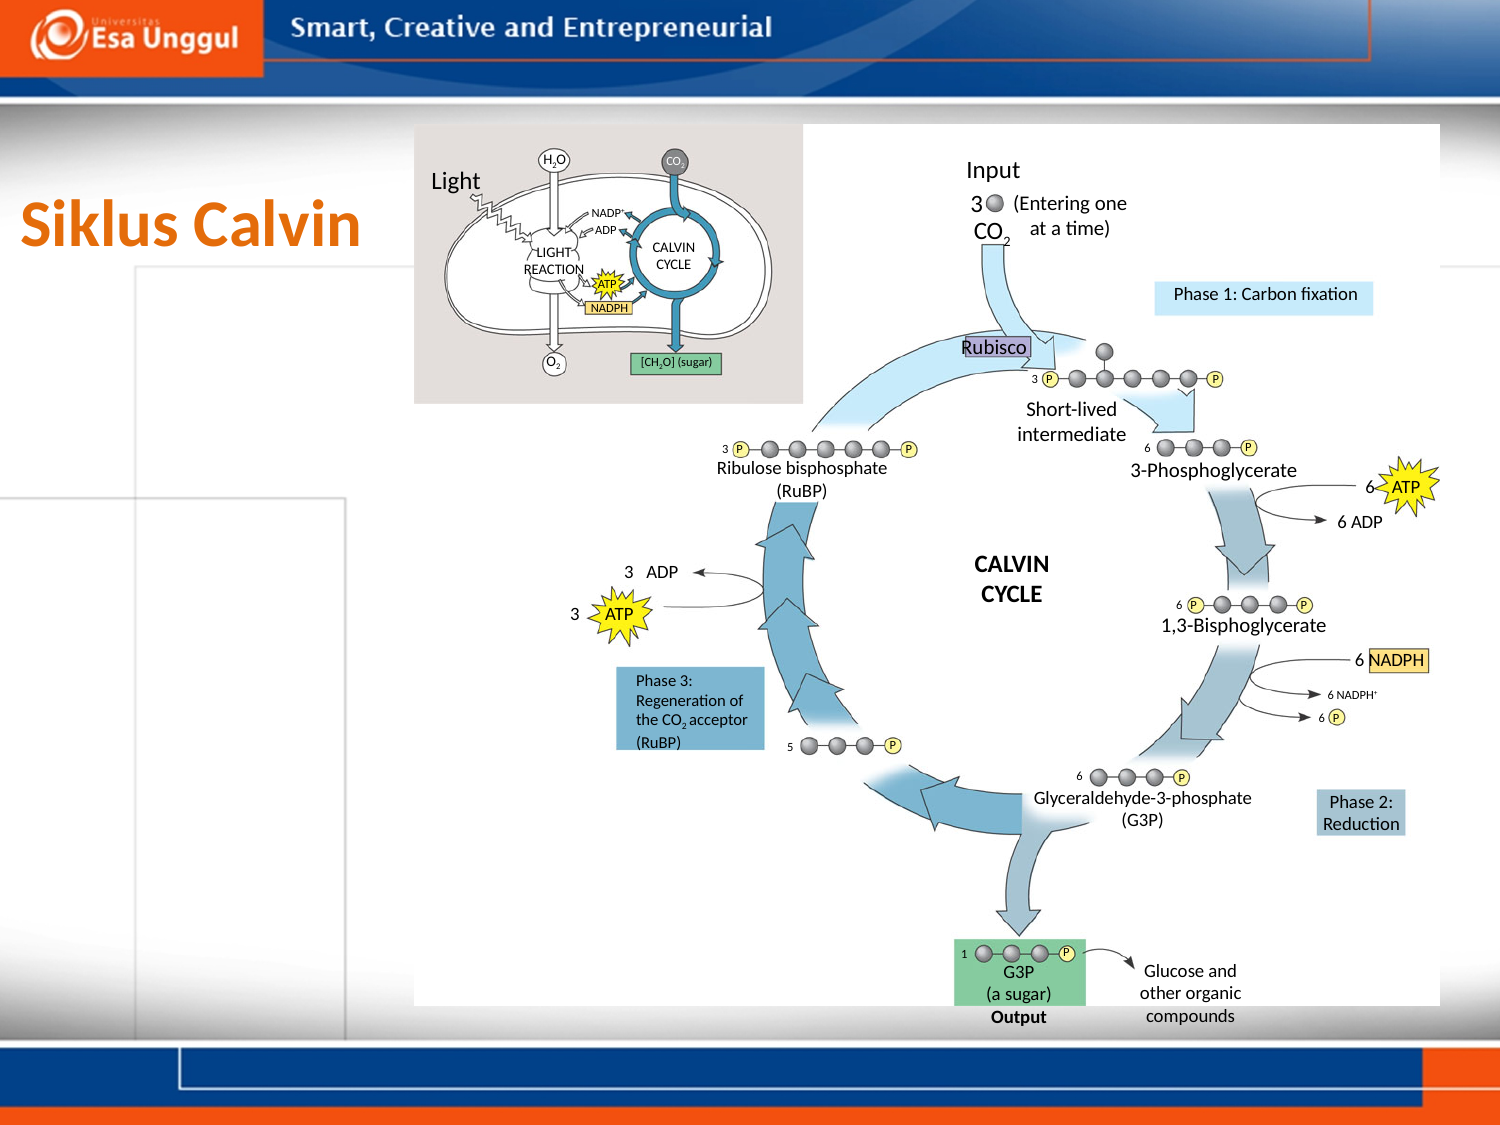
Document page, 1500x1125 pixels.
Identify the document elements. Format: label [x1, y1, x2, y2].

picture [0, 0, 1500, 1125]
text_box [412, 124, 1448, 1038]
